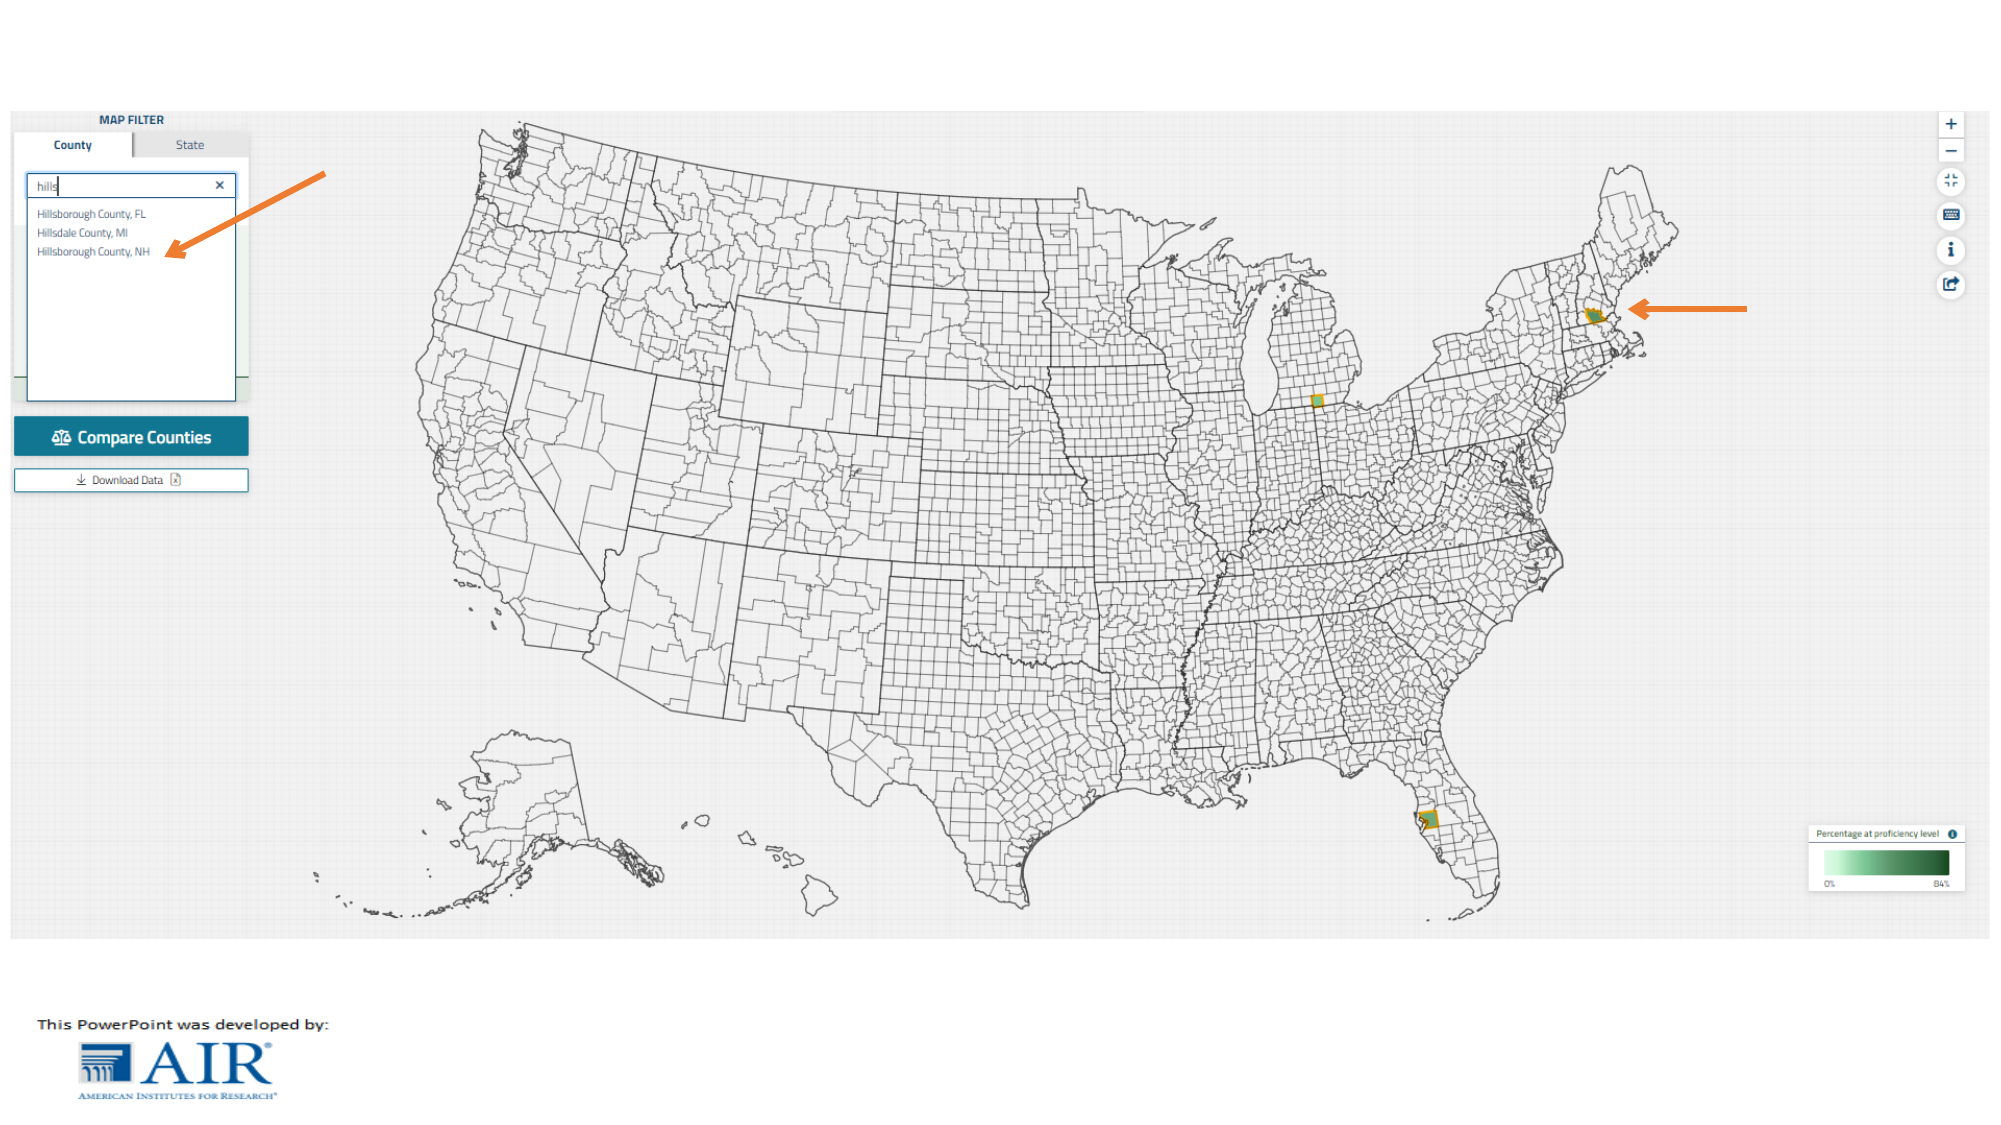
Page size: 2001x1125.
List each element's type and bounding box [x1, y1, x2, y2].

text_box [164, 173, 326, 258]
picture [10, 111, 1990, 939]
picture [24, 1002, 344, 1106]
